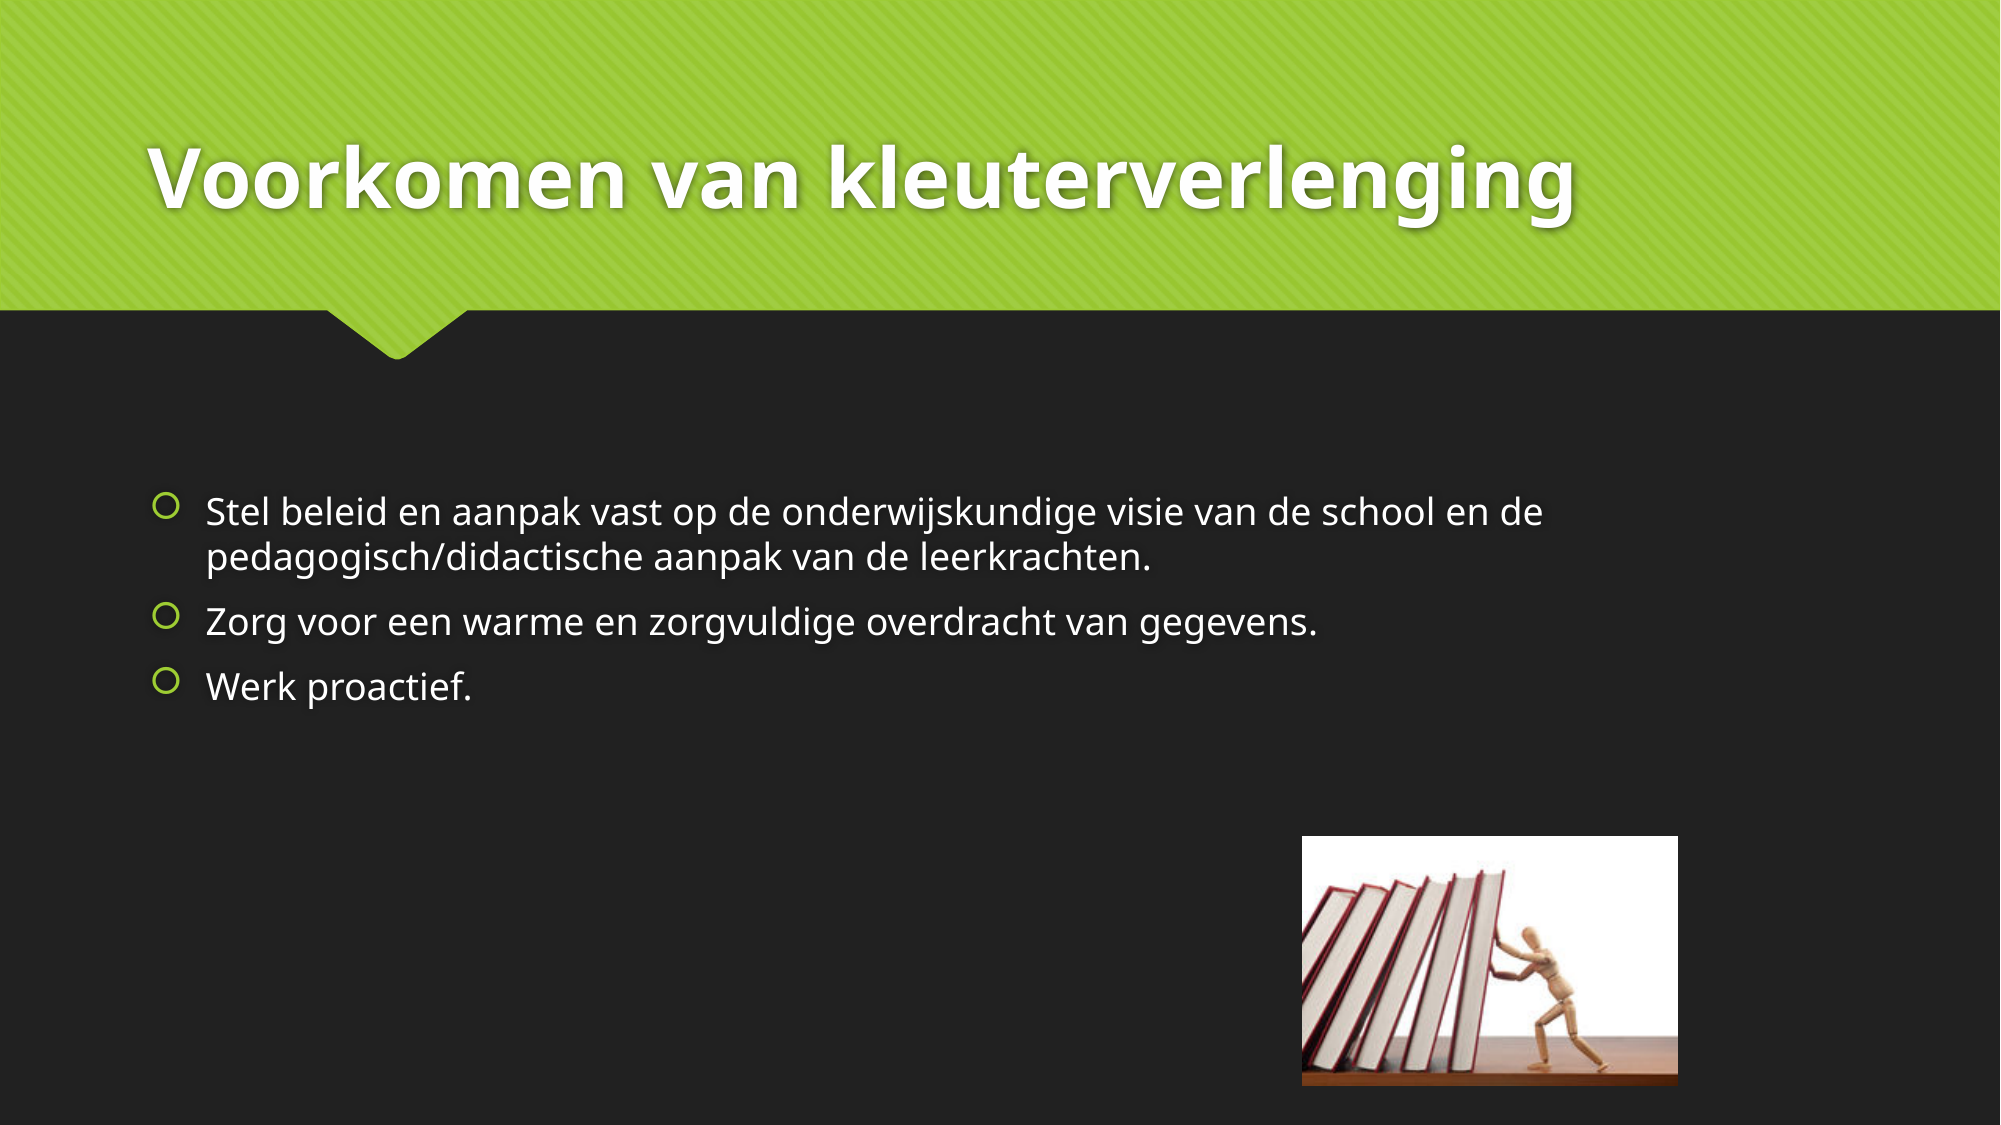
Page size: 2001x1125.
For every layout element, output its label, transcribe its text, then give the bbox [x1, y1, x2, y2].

list Stel beleid en aanpak vast op de onderwijskundige visie van de school en de pedagogisch/didactische aanpak van de leerkrachten. Zorg voor een warme en zorgvuldige overdracht van gegevens. Werk proactief. [134, 364, 1866, 962]
title Voorkomen van kleuterverlenging [132, 73, 1868, 233]
picture [1302, 835, 1678, 1087]
